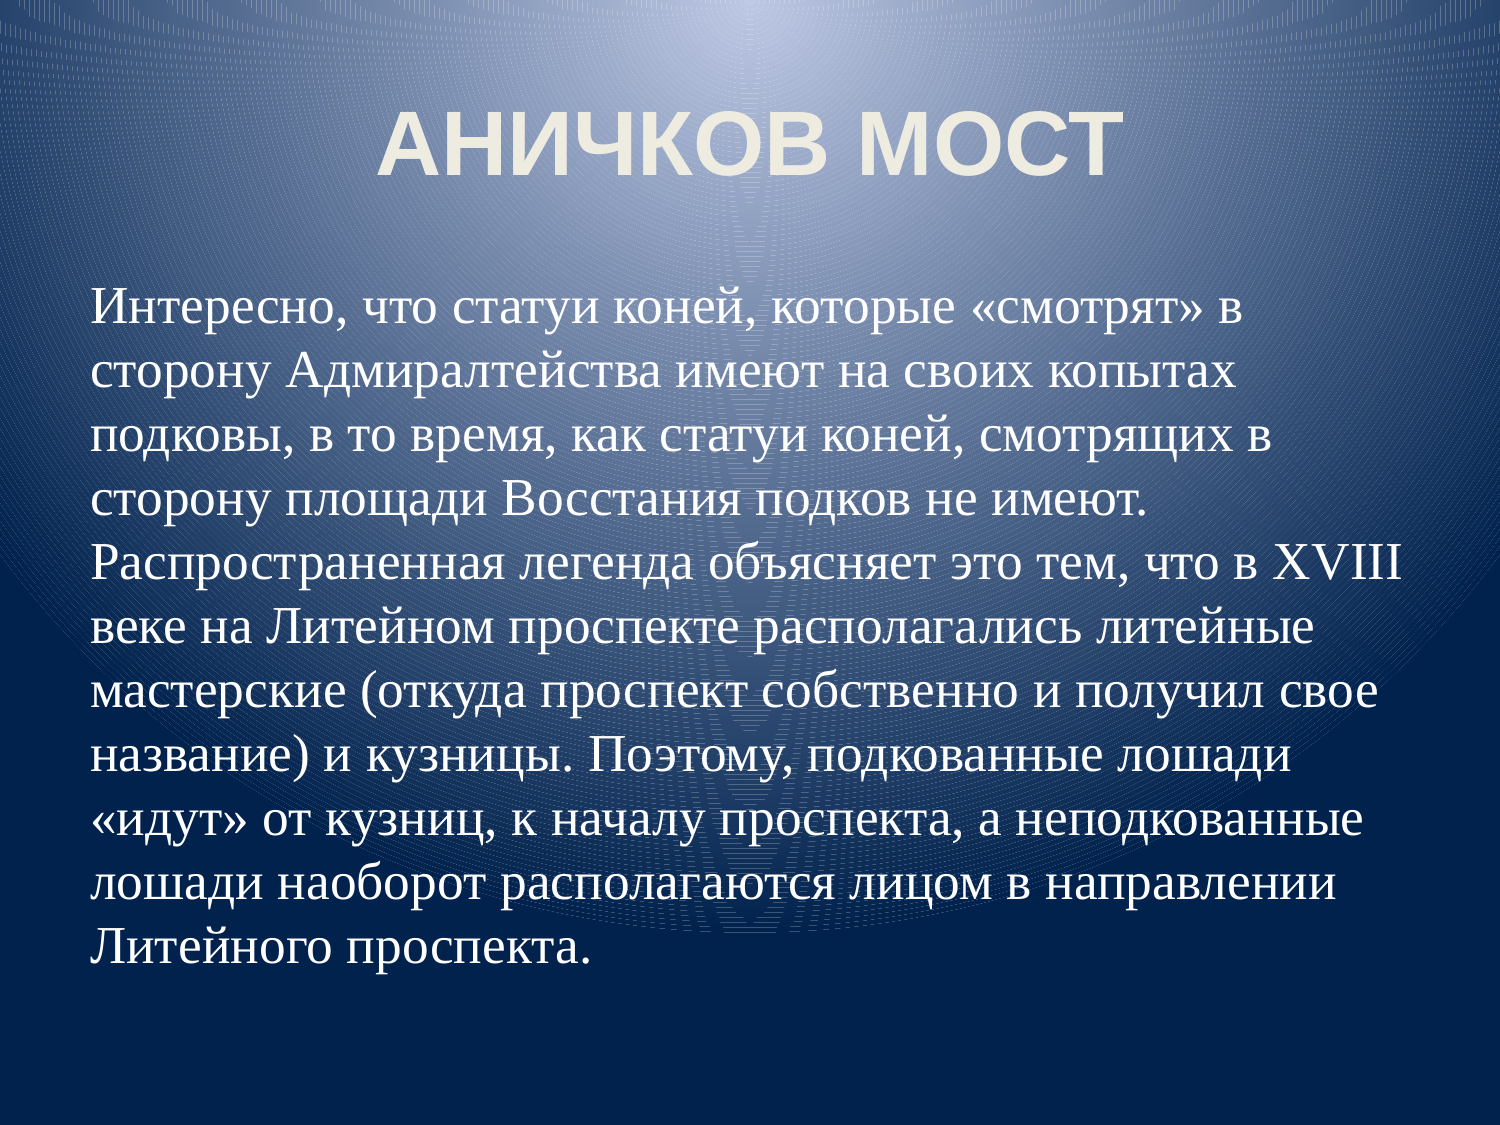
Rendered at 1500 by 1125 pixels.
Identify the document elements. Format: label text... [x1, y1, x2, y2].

list Интересно, что статуи коней, которые «смотрят» в сторону Адмиралтейства имеют на своих копытах подковы, в то время, как статуи коней, смотрящих в сторону площади Восстания подков не имеют. Распространенная легенда объясняет это тем, что в XVIII веке на Литейном проспекте располагались литейные мастерские (откуда проспект собственно и получил свое название) и кузницы. Поэтому, подкованные лошади «идут» от кузниц, к началу проспекта, а неподкованные лошади наоборот располагаются лицом в направлении Литейного проспекта. [75, 262, 1425, 1005]
title АНИЧКОВ МОСТ [75, 45, 1425, 233]
